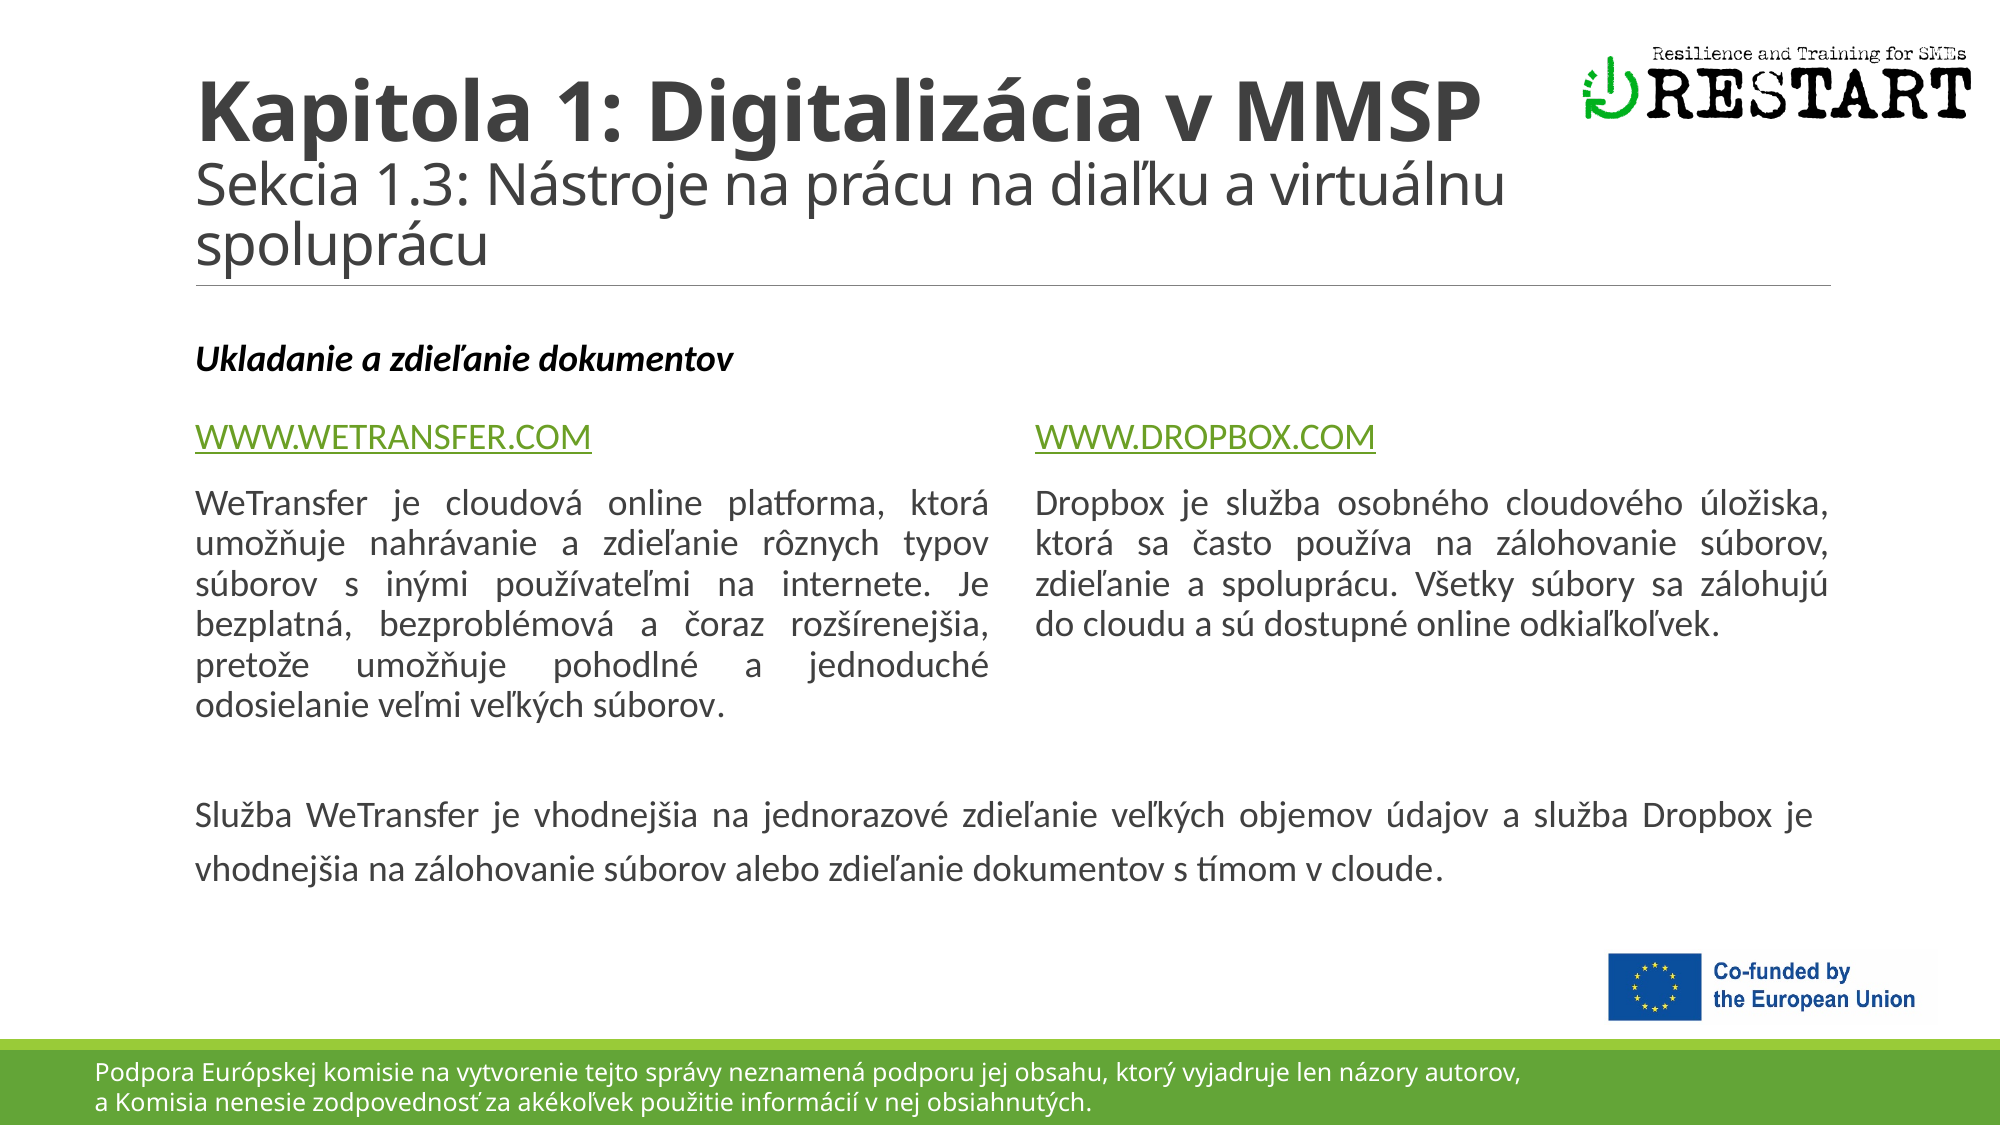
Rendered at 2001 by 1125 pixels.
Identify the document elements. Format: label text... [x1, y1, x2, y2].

text_box Ukladanie a zdieľanie dokumentov [179, 302, 1830, 402]
text_box Služba WeTransfer je vhodnejšia na jednorazové zdieľanie veľkých objemov údajov a služba Dropbox je vhodnejšia na zálohovanie súborov alebo zdieľanie dokumentov s tímom v cloude. [179, 743, 1830, 926]
picture [1582, 46, 1971, 119]
list www.wetransfer.com [179, 402, 990, 475]
text_box Podpora Európskej komisie na vytvorenie tejto správy neznamená podporu jej obsahu, ktorý vyjadruje len názory autorov, a Komisia nenesie zodpovednosť za akékoľvek použitie informácií v nej obsiahnutých. [79, 1049, 1925, 1124]
title Kapitola 1: Digitalizácia v MMSP Sekcia 1.3: Nástroje na prácu na diaľku a virtuálnu spoluprácu [179, 47, 1830, 285]
list www.dropbox.com [1020, 402, 1830, 475]
picture [1604, 949, 1938, 1026]
list Dropbox je služba osobného cloudového úložiska, ktorá sa často používa na zálohovanie súborov, zdieľanie a spoluprácu. Všetky súbory sa zálohujú do cloudu a sú dostupné online odkiaľkoľvek. [1020, 475, 1830, 743]
list WeTransfer je cloudová online platforma, ktorá umožňuje nahrávanie a zdieľanie rôznych typov súborov s inými používateľmi na internete. Je bezplatná, bezproblémová a čoraz rozšírenejšia, pretože umožňuje pohodlné a jednoduché odosielanie veľmi veľkých súborov. [179, 475, 990, 743]
